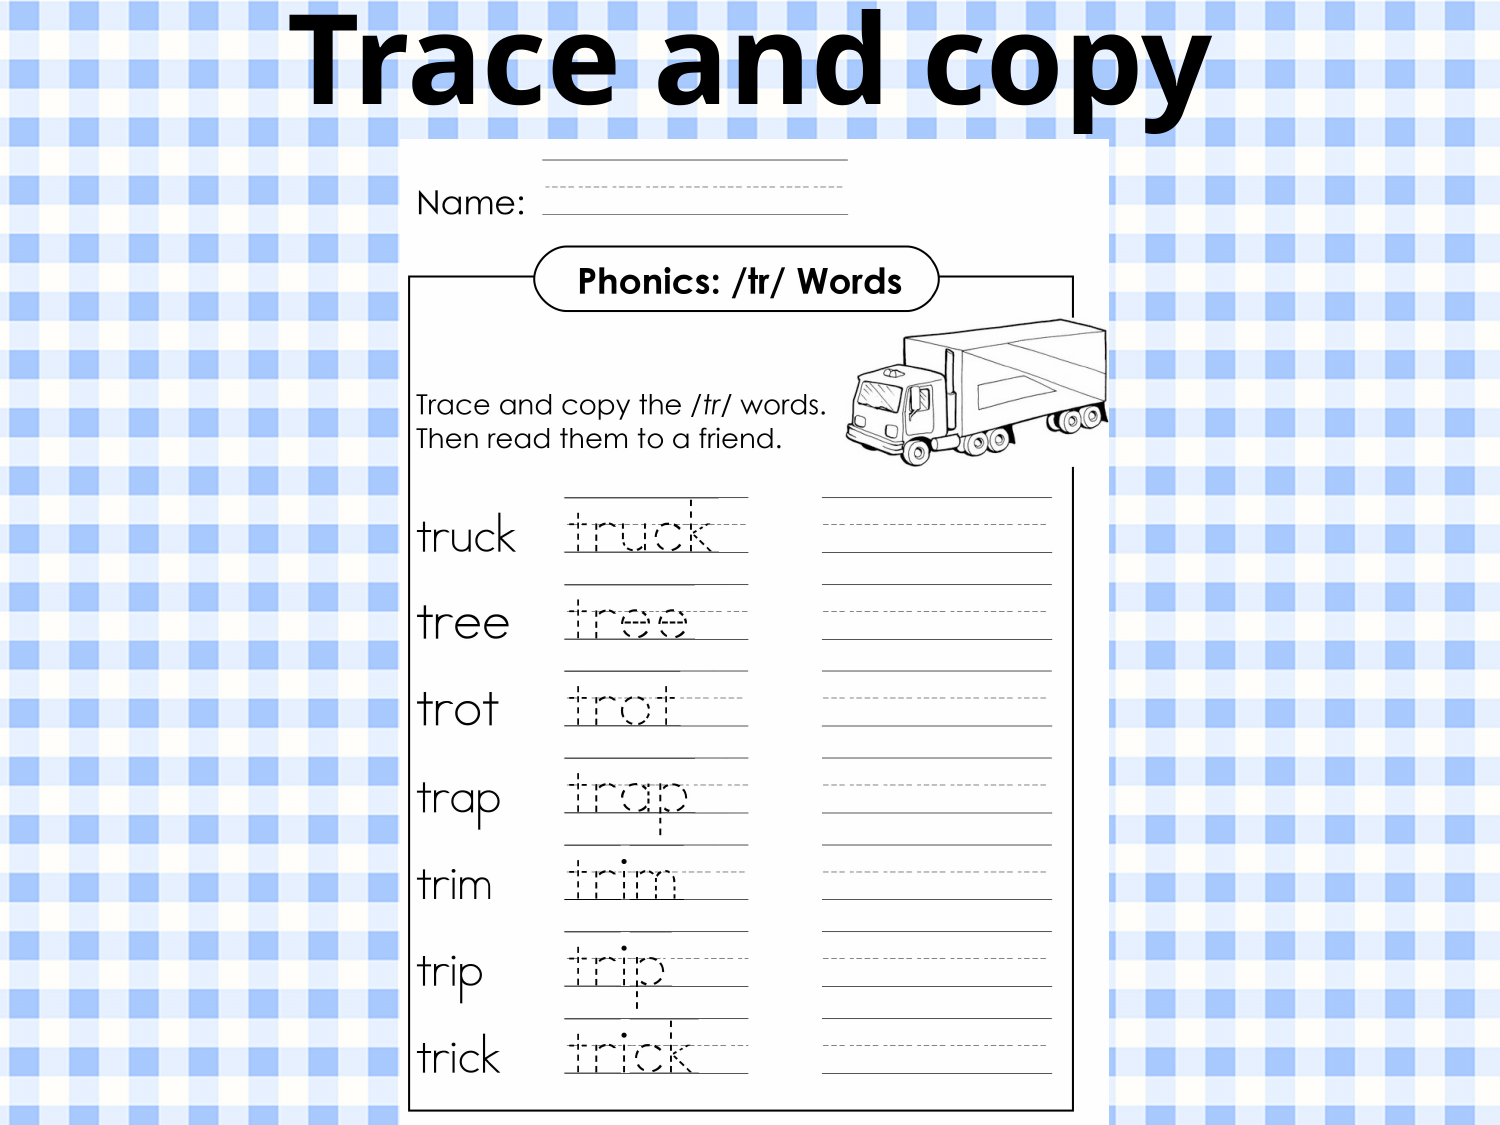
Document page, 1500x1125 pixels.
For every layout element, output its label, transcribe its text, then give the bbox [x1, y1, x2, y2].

picture [0, 0, 1500, 1125]
title Trace and copy [75, 0, 1425, 149]
